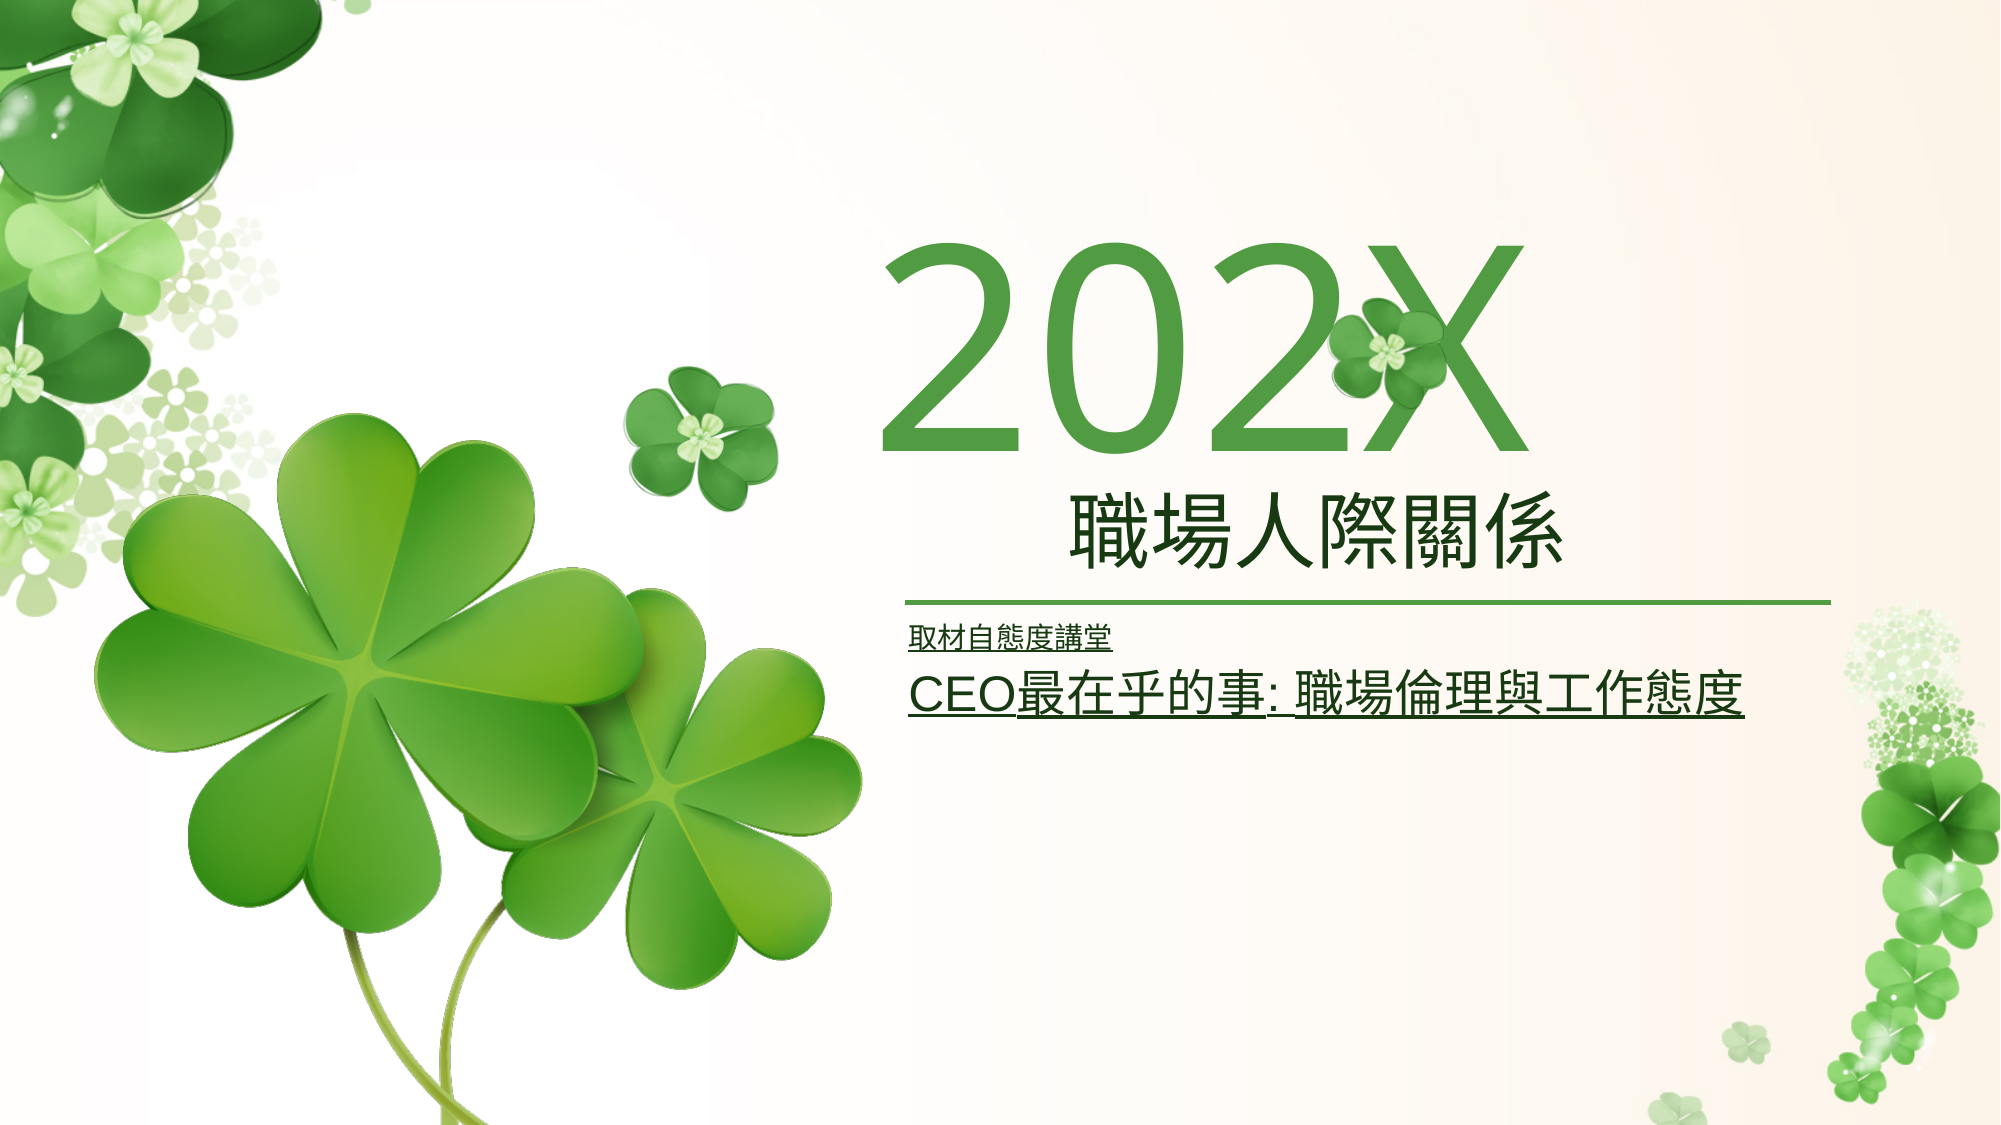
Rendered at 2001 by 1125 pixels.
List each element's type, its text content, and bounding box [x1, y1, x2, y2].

text_box 202X [858, 152, 1543, 471]
text_box 取材自態度講堂 CEO最在乎的事: 職場倫理與工作態度 [905, 611, 1775, 742]
text_box 職場人際關係 [905, 471, 1729, 587]
picture [0, 0, 2001, 1125]
